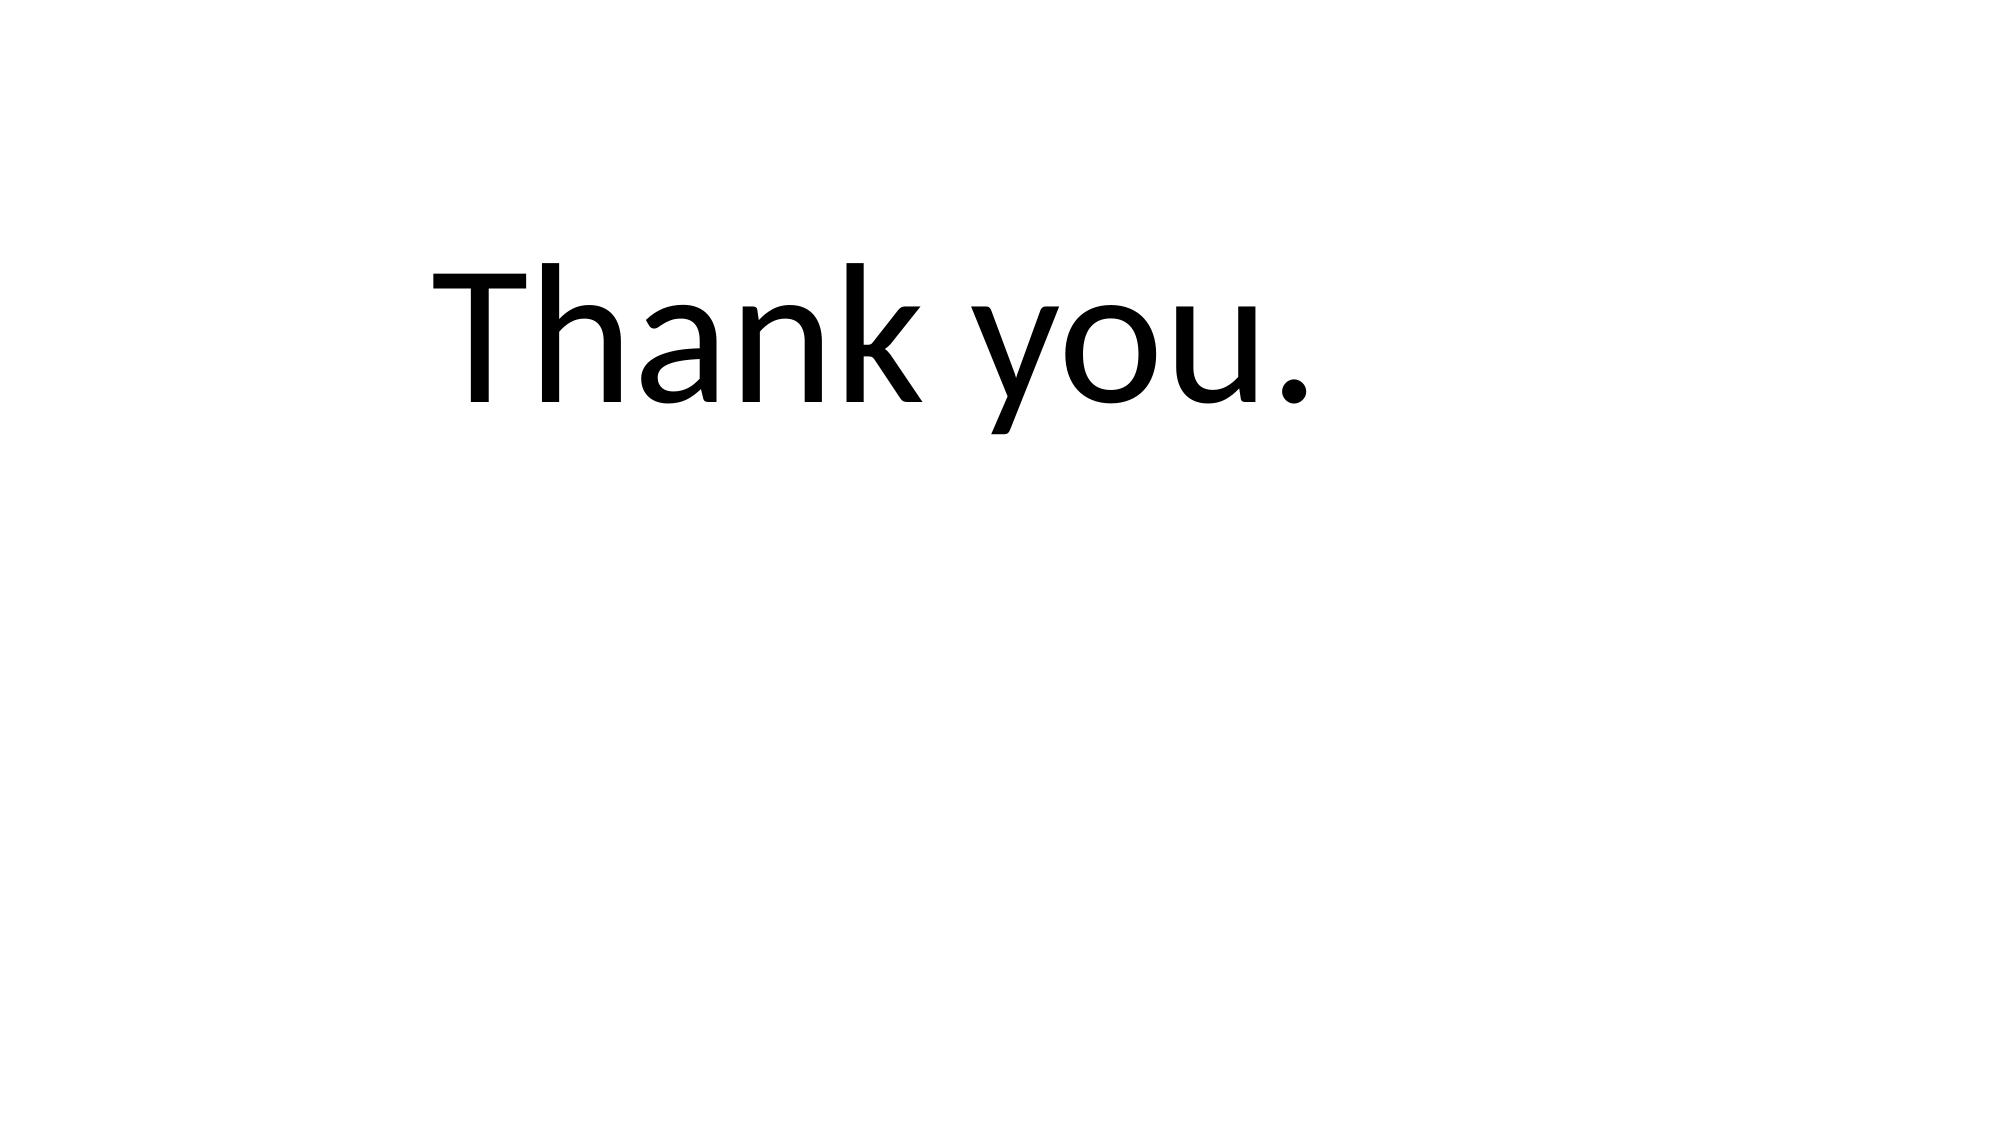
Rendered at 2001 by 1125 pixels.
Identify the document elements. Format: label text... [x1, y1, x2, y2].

text_box Thank you. [416, 195, 1878, 631]
